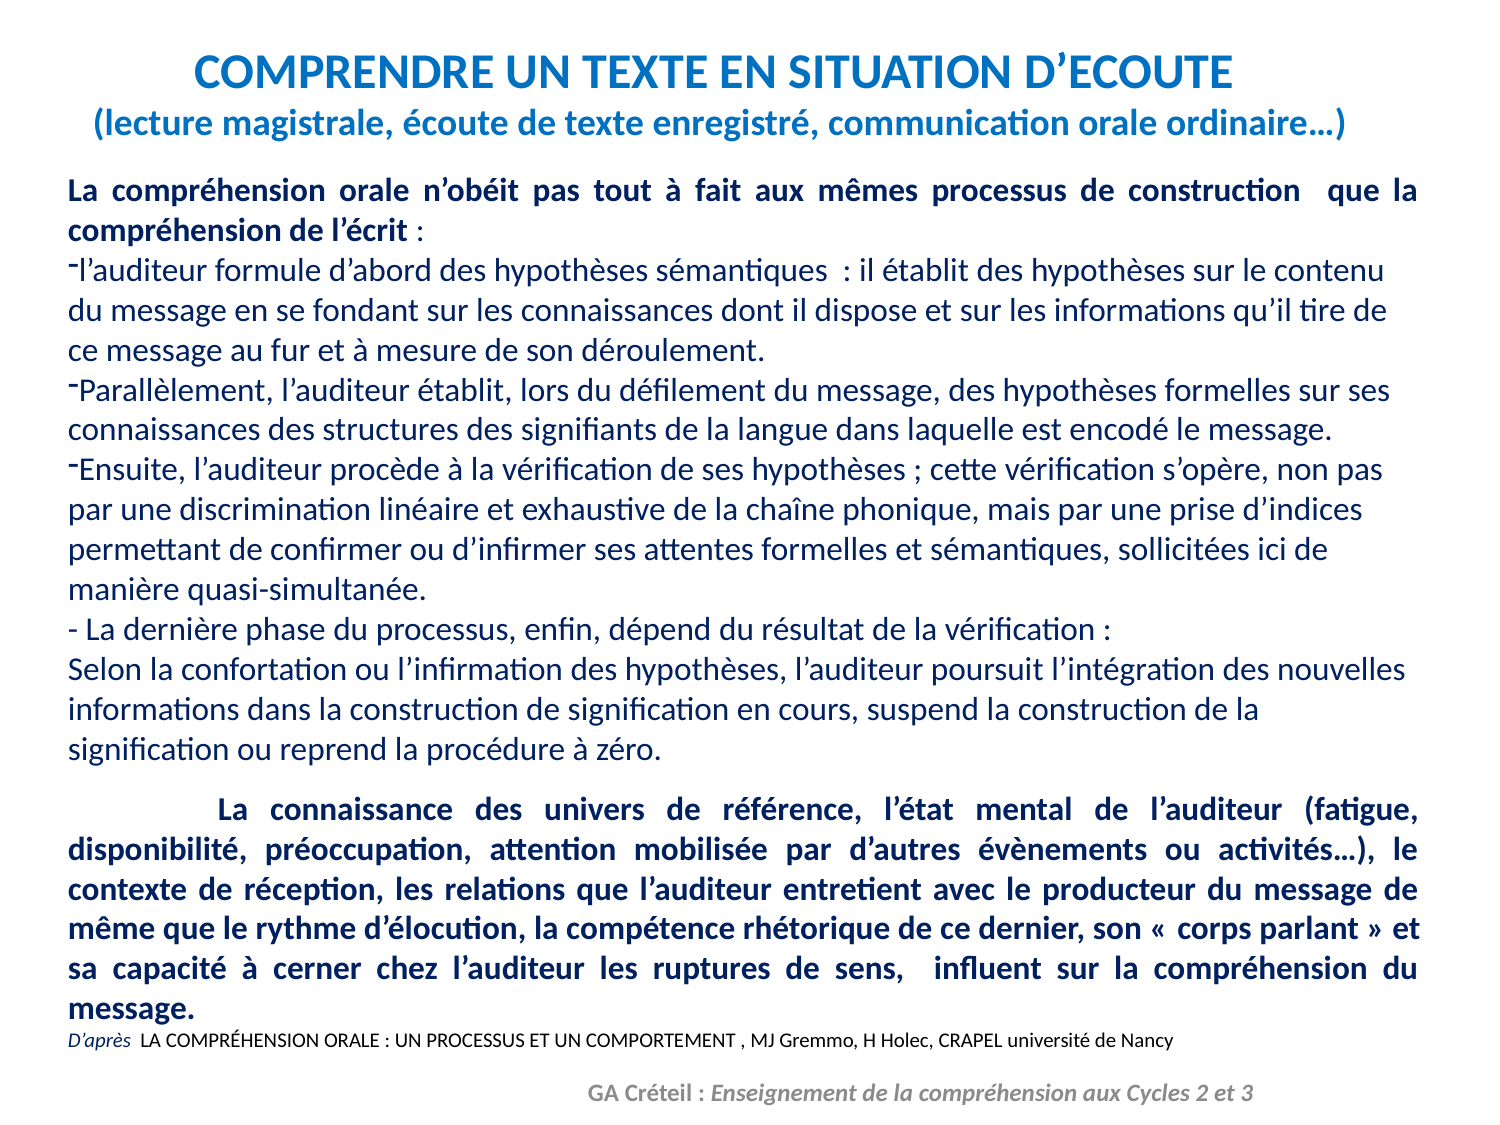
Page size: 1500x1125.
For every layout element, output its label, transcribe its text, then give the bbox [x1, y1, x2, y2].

footer GA Créteil : Enseignement de la compréhension aux Cycles 2 et 3 [478, 1057, 1364, 1125]
text_box COMPRENDRE UN TEXTE EN SITUATION D’ECOUTE (lecture magistrale, écoute de texte enregistré, communication orale ordinaire…) [41, 30, 1400, 151]
text_box La compréhension orale n’obéit pas tout à fait aux mêmes processus de construction que la compréhension de l’écrit : l’auditeur formule d’abord des hypothèses sémantiques : il établit des hypothèses sur le contenu du message en se fondant sur les connaissances dont il dispose et sur les informations qu’il tire de ce message au fur et à mesure de son déroulement. Parallèlement, l’auditeur établit, lors du défilement du message, des hypothèses formelles sur ses connaissances des structures des signifiants de la langue dans laquelle est encodé le message. Ensuite, l’auditeur procède à la vérification de ses hypothèses ; cette vérification s’opère, non pas par une discrimination linéaire et exhaustive de la chaîne phonique, mais par une prise d’indices permettant de confirmer ou d’infirmer ses attentes formelles et sémantiques, sollicitées ici de manière quasi-simultanée. - La dernière phase du processus, enfin, dépend du résultat de la vérification : Selon la confortation ou l’infirmation des hypothèses, l’auditeur poursuit l’intégration des nouvelles informations dans la construction de signification en cours, suspend la construction de la signification ou reprend la procédure à zéro. La connaissance des univers de référence, l’état mental de l’auditeur (fatigue, disponibilité, préoccupation, attention mobilisée par d’autres évènements ou activités…), le contexte de réception, les relations que l’auditeur entretient avec le producteur du message de même que le rythme d’élocution, la compétence rhétorique de ce dernier, son « corps parlant » et sa capacité à cerner chez l’auditeur les ruptures de sens, influent sur la compréhension du message. D’après LA COMPRÉHENSION ORALE : UN PROCESSUS ET UN COMPORTEMENT , MJ Gremmo, H Holec, CRAPEL université de Nancy [53, 160, 1436, 1059]
